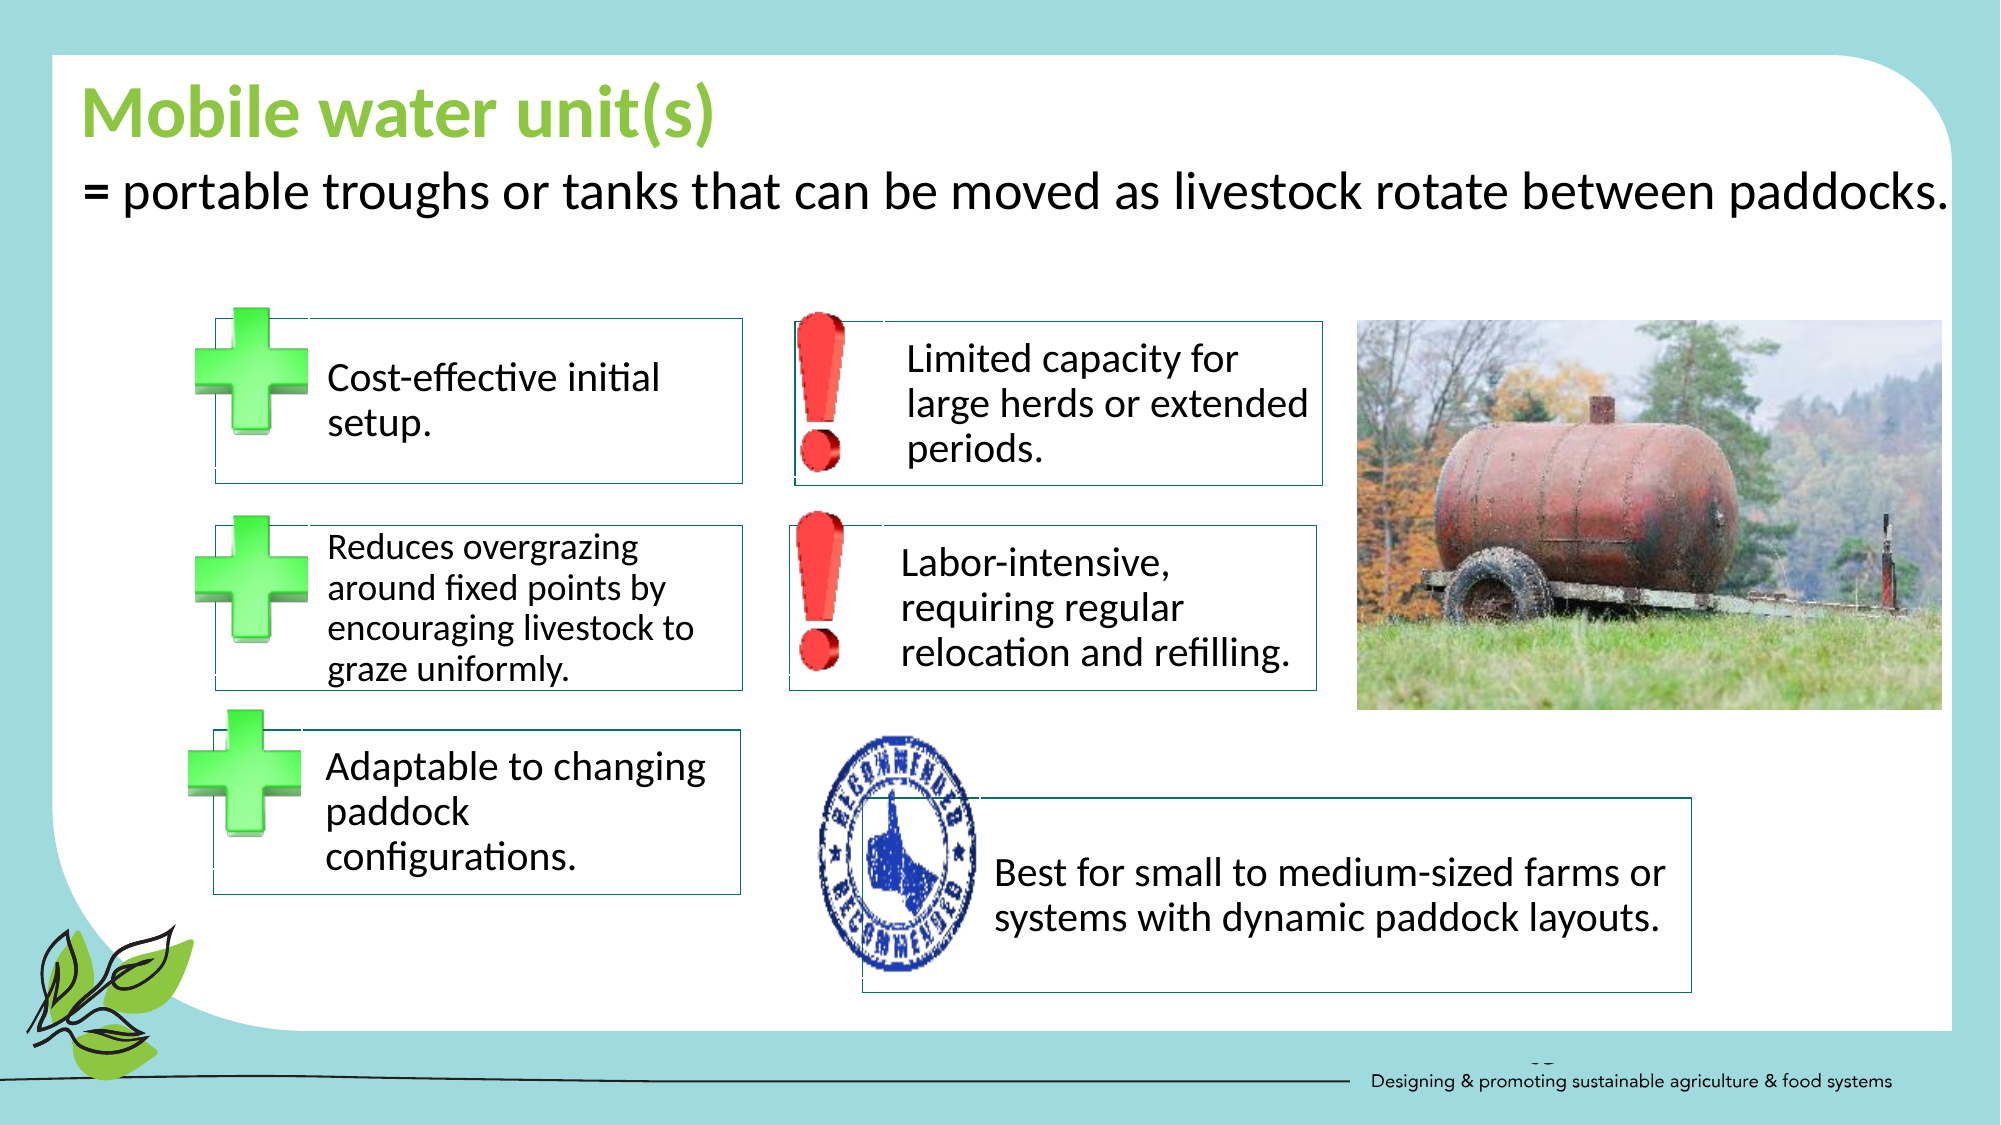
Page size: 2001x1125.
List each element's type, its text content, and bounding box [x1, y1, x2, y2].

list Mobile water unit(s) [65, 64, 1804, 124]
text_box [65, 288, 1445, 904]
text_box = portable troughs or tanks that can be moved as livestock rotate between paddocks. [65, 124, 1972, 260]
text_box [815, 730, 1692, 993]
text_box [35, 897, 192, 1089]
picture [1357, 320, 1942, 710]
picture [1332, 1063, 1914, 1105]
